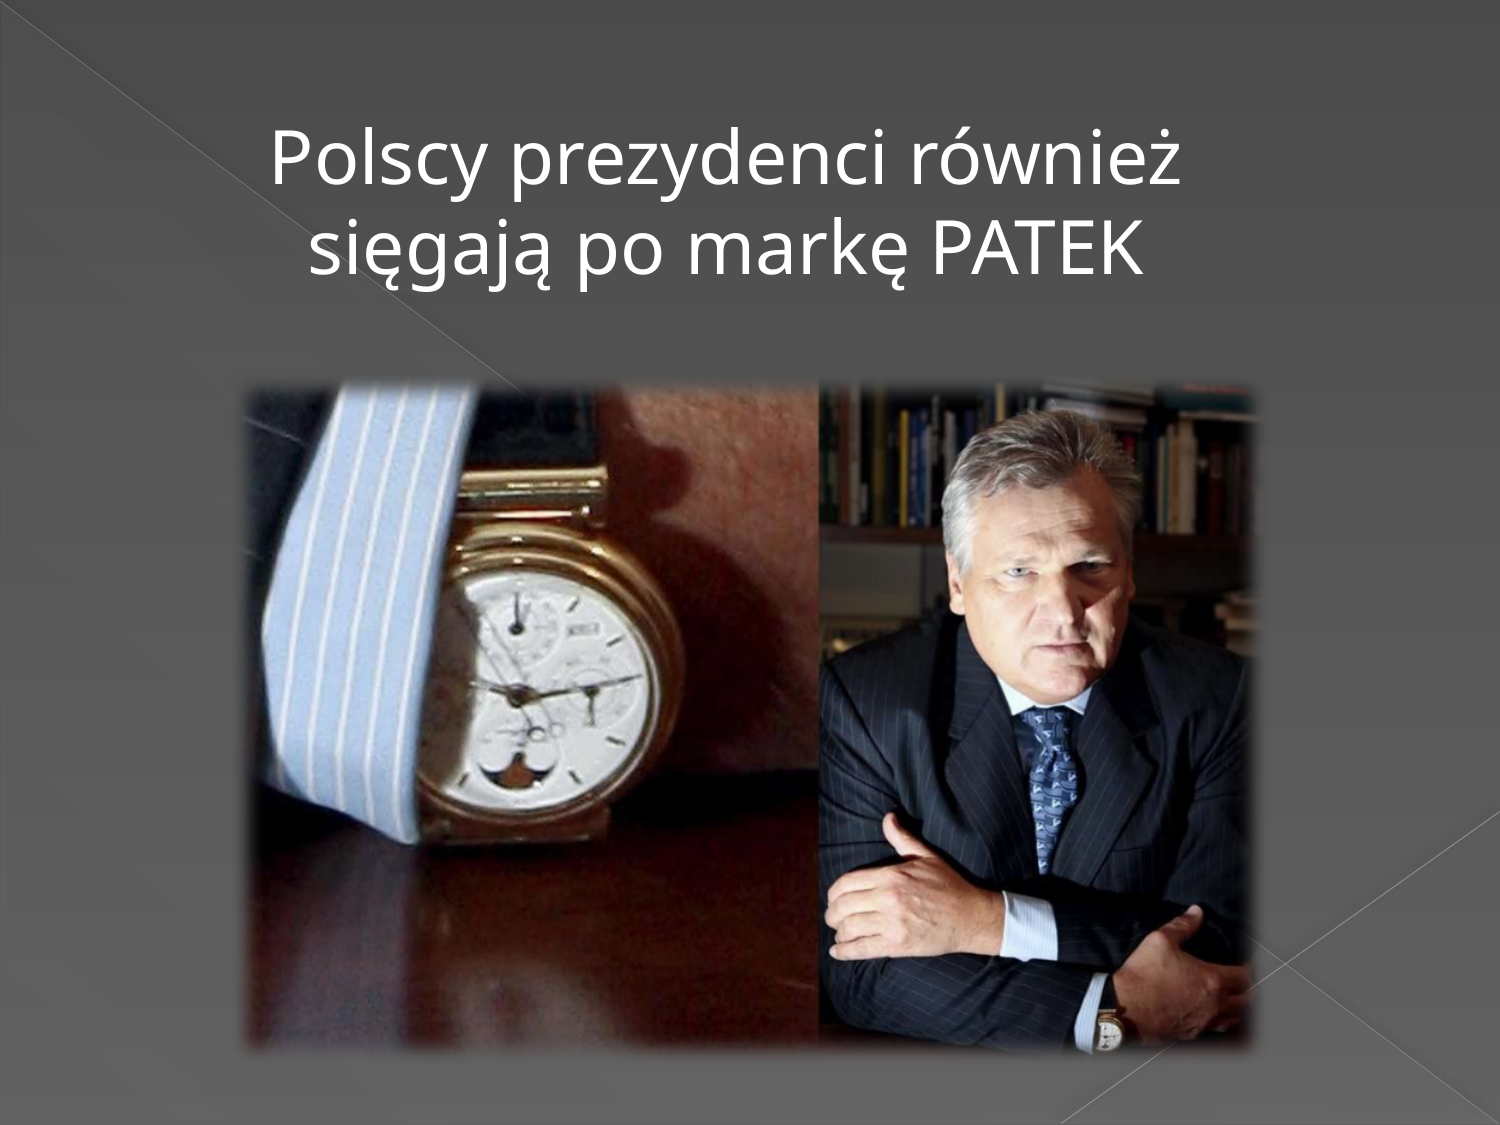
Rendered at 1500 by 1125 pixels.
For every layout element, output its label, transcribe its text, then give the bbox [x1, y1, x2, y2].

picture [229, 373, 1270, 1067]
text_box Polscy prezydenci również sięgają po markę PATEK [123, 101, 1329, 297]
